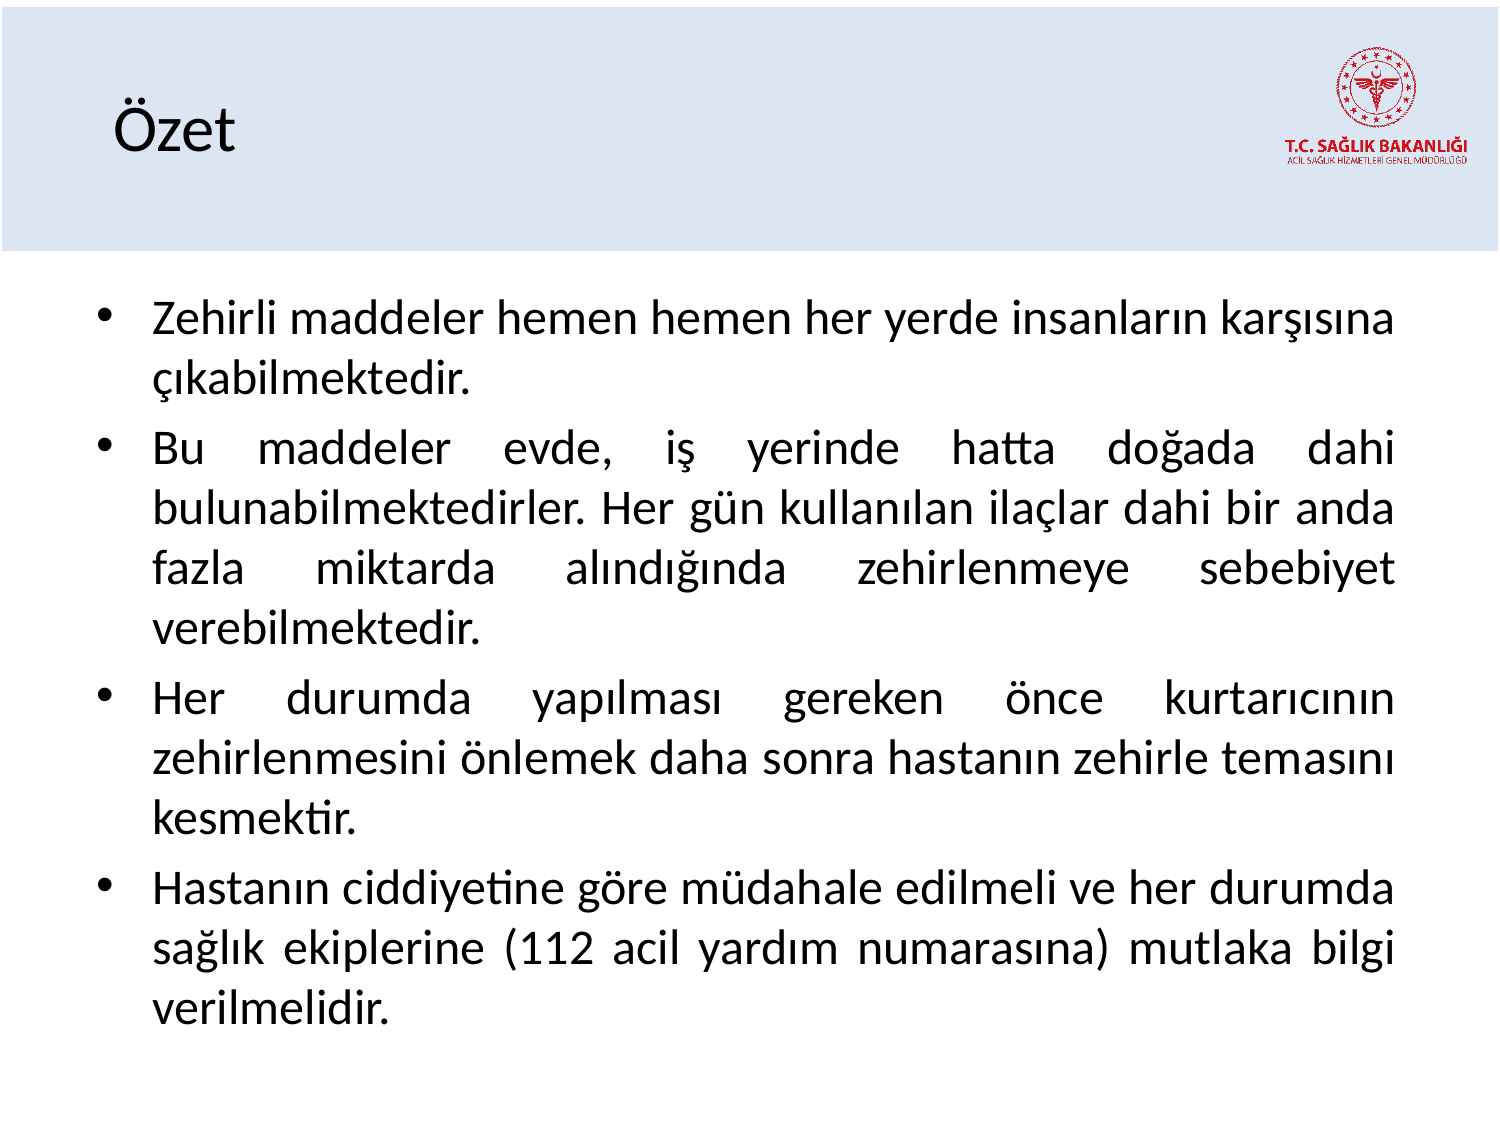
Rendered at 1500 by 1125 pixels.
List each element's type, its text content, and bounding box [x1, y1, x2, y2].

title Özet [98, 42, 1164, 206]
list Zehirli maddeler hemen hemen her yerde insanların karşısına çıkabilmektedir. Bu maddeler evde, iş yerinde hatta doğada dahi bulunabilmektedirler. Her gün kullanılan ilaçlar dahi bir anda fazla miktarda alındığında zehirlenmeye sebebiyet verebilmektedir. Her durumda yapılması gereken önce kurtarıcının zehirlenmesini önlemek daha sonra hastanın zehirle temasını kesmektir. Hastanın ciddiyetine göre müdahale edilmeli ve her durumda sağlık ekiplerine (112 acil yardım numarasına) mutlaka bilgi verilmelidir. [81, 276, 1412, 1057]
picture [1285, 47, 1467, 166]
text_box [0, 5, 1500, 253]
